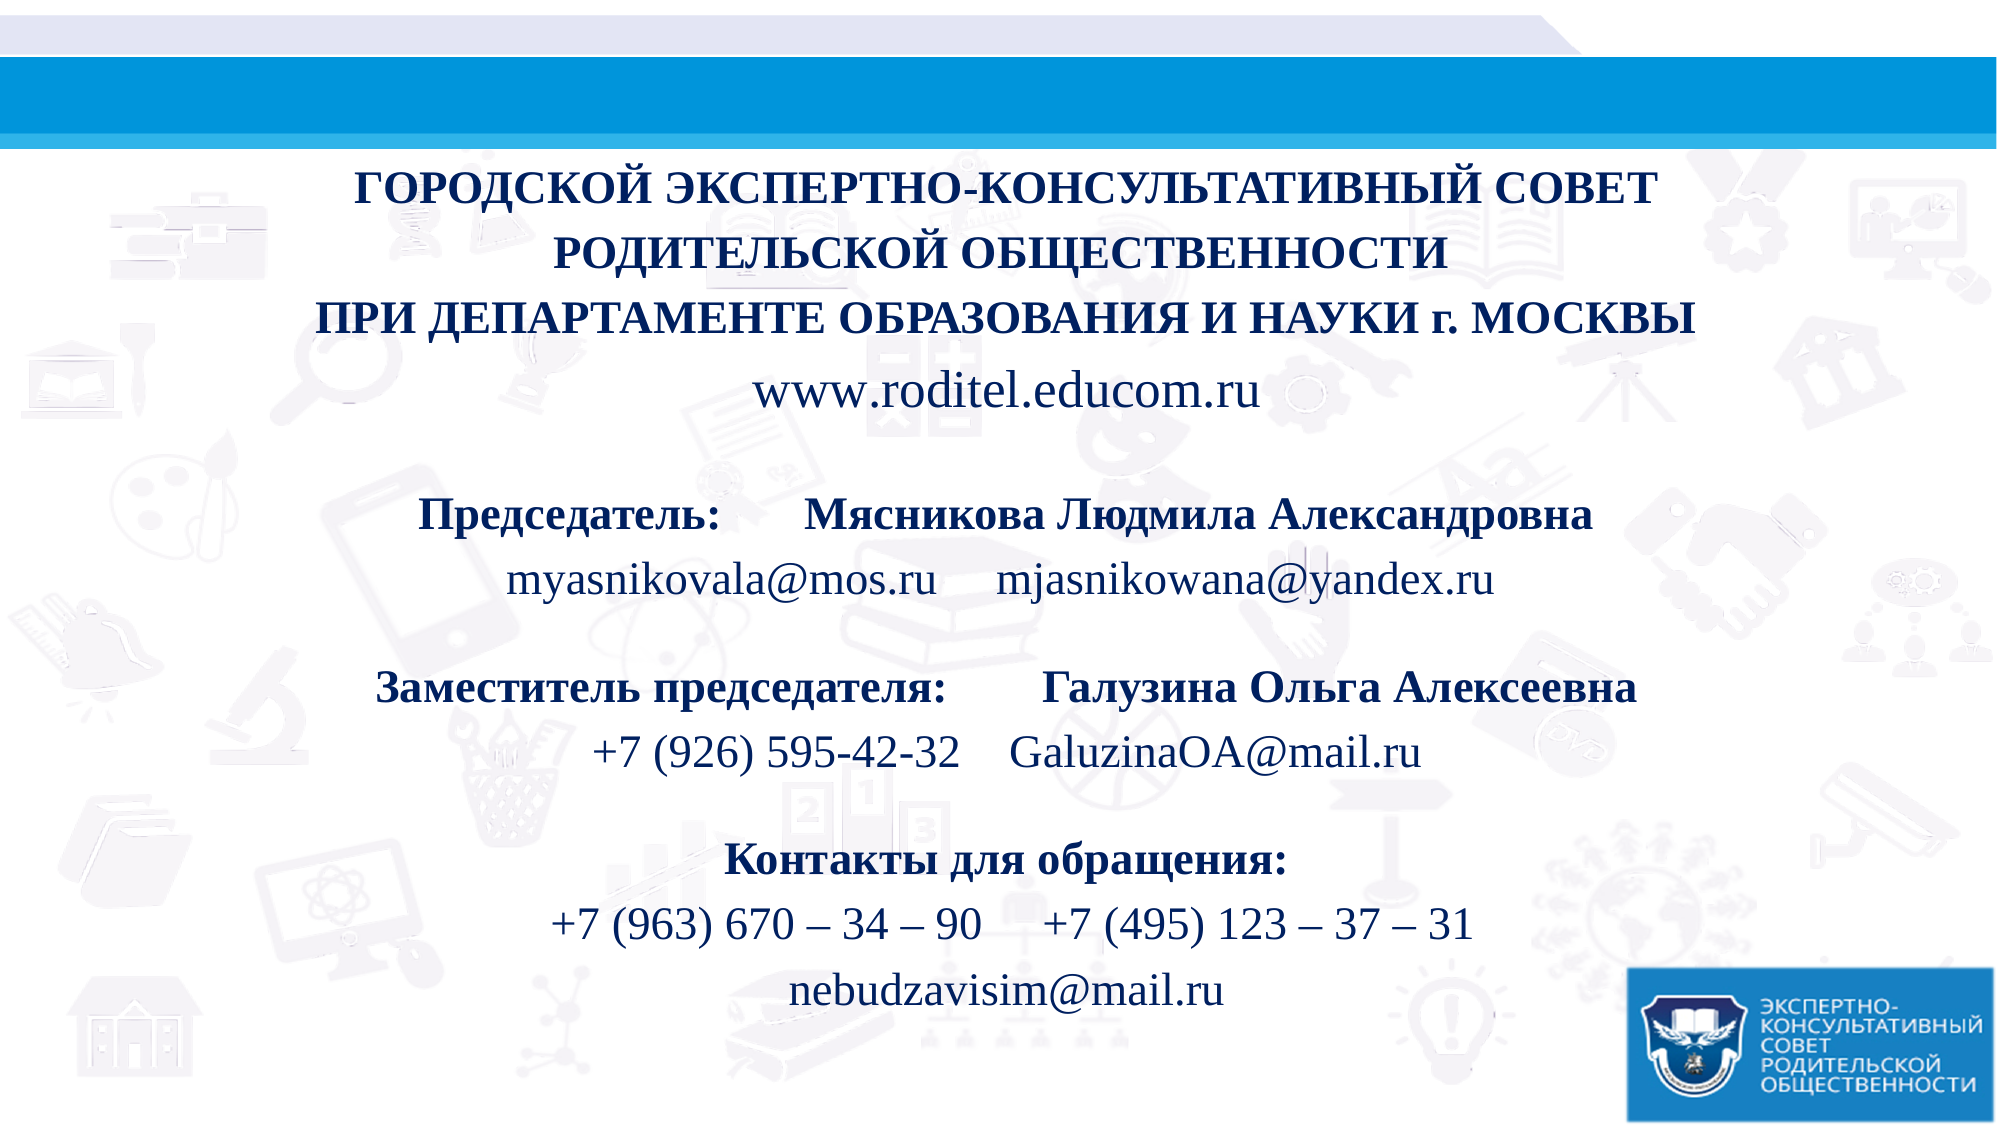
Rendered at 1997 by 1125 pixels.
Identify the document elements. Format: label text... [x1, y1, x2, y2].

picture [0, 134, 1997, 149]
picture [1623, 964, 1997, 1125]
list ГОРОДСКОЙ ЭКСПЕРТНО-КОНСУЛЬТАТИВНЫЙ СОВЕТ РОДИТЕЛЬСКОЙ ОБЩЕСТВЕННОСТИ ПРИ ДЕПАРТАМЕНТЕ ОБРАЗОВАНИЯ И НАУКИ г. МОСКВЫ www.roditel.educom.ru Председатель: Мясникова Людмила Александровна myasnikovala@mos.ru mjasnikowana@yandex.ru Заместитель председателя: Галузина Ольга Алексеевна +7 (926) 595-42-32 GaluzinaOA@mail.ru Контакты для обращения: +7 (963) 670 – 34 – 90 +7 (495) 123 – 37 – 31 nebudzavisim@mail.ru [31, 149, 1966, 1102]
picture [0, 0, 1997, 56]
